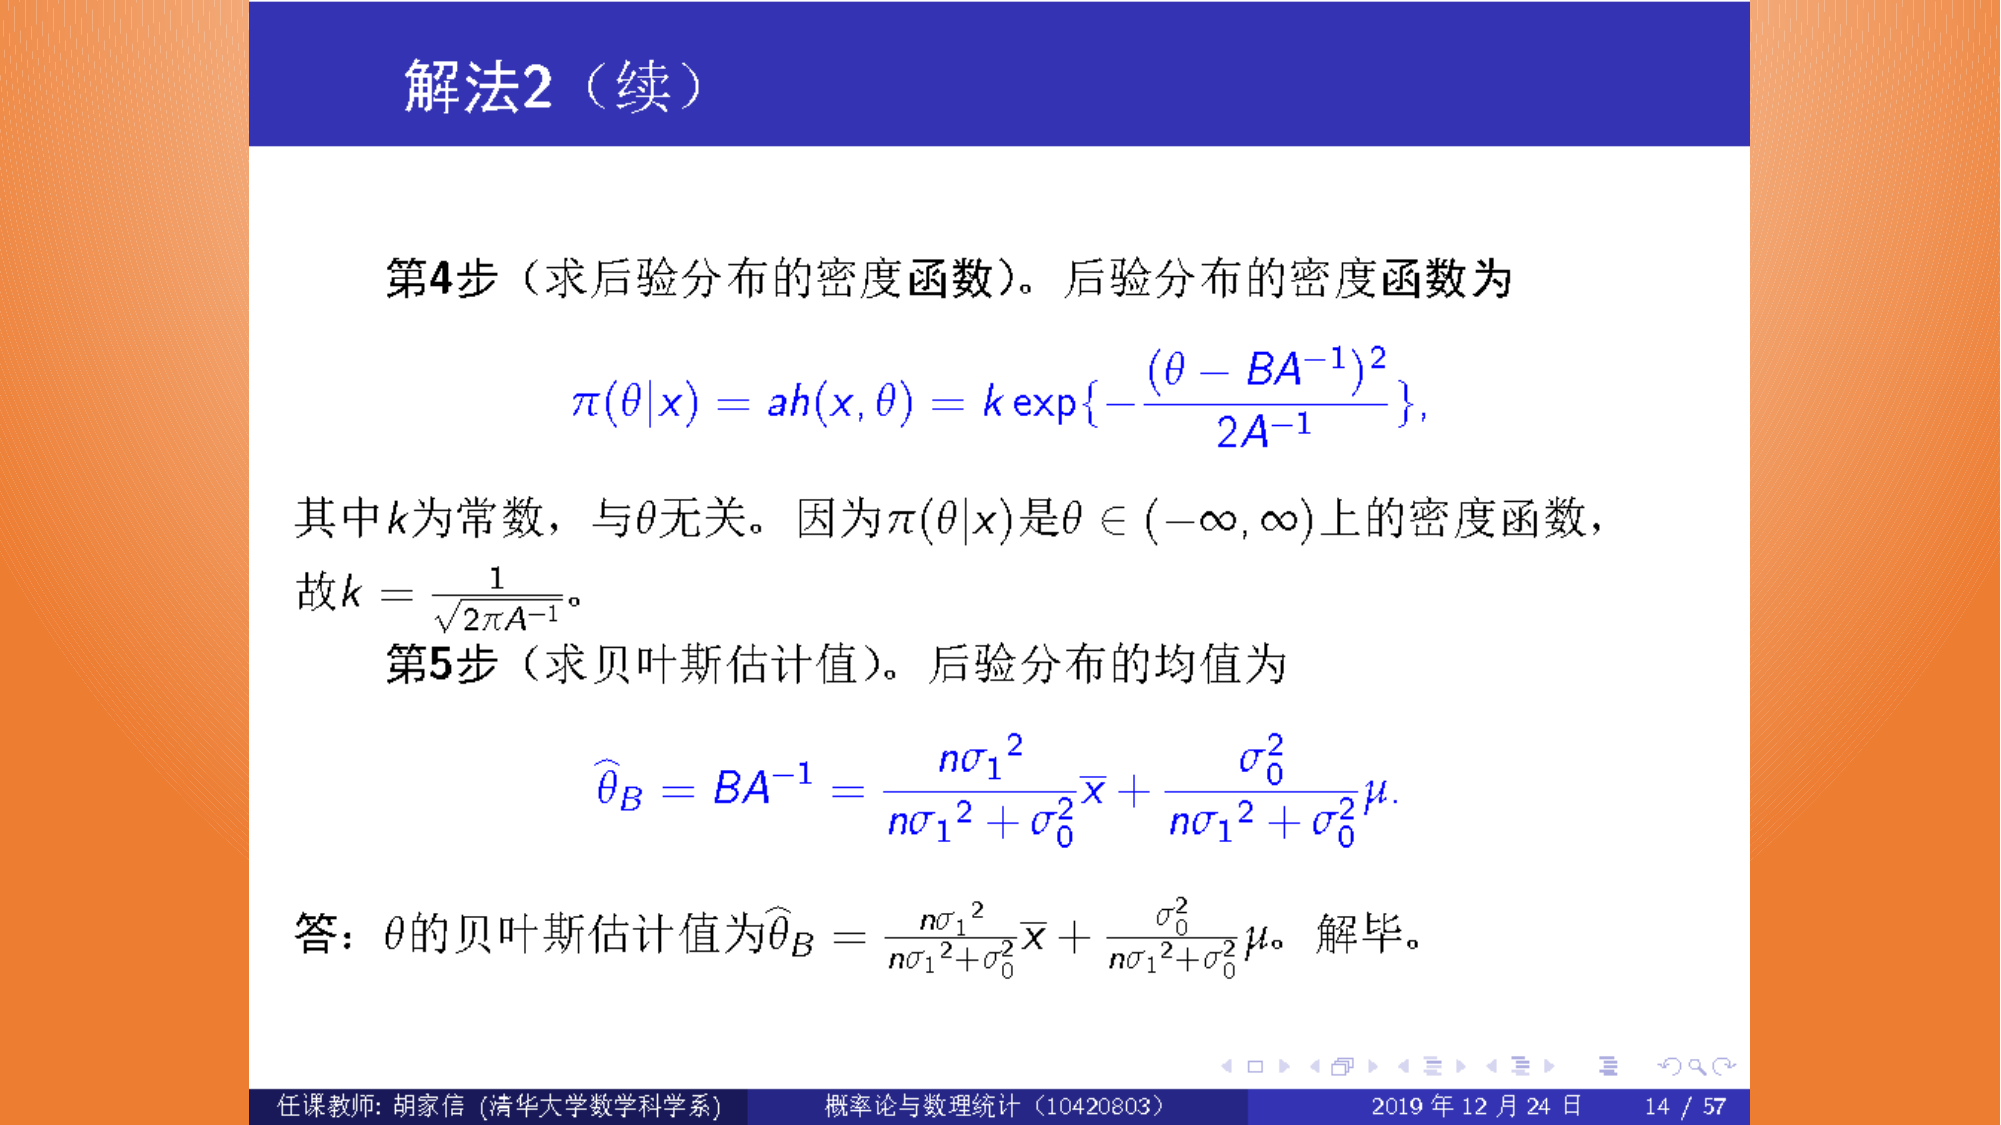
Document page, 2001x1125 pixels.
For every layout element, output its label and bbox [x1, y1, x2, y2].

picture [249, 0, 1750, 1125]
